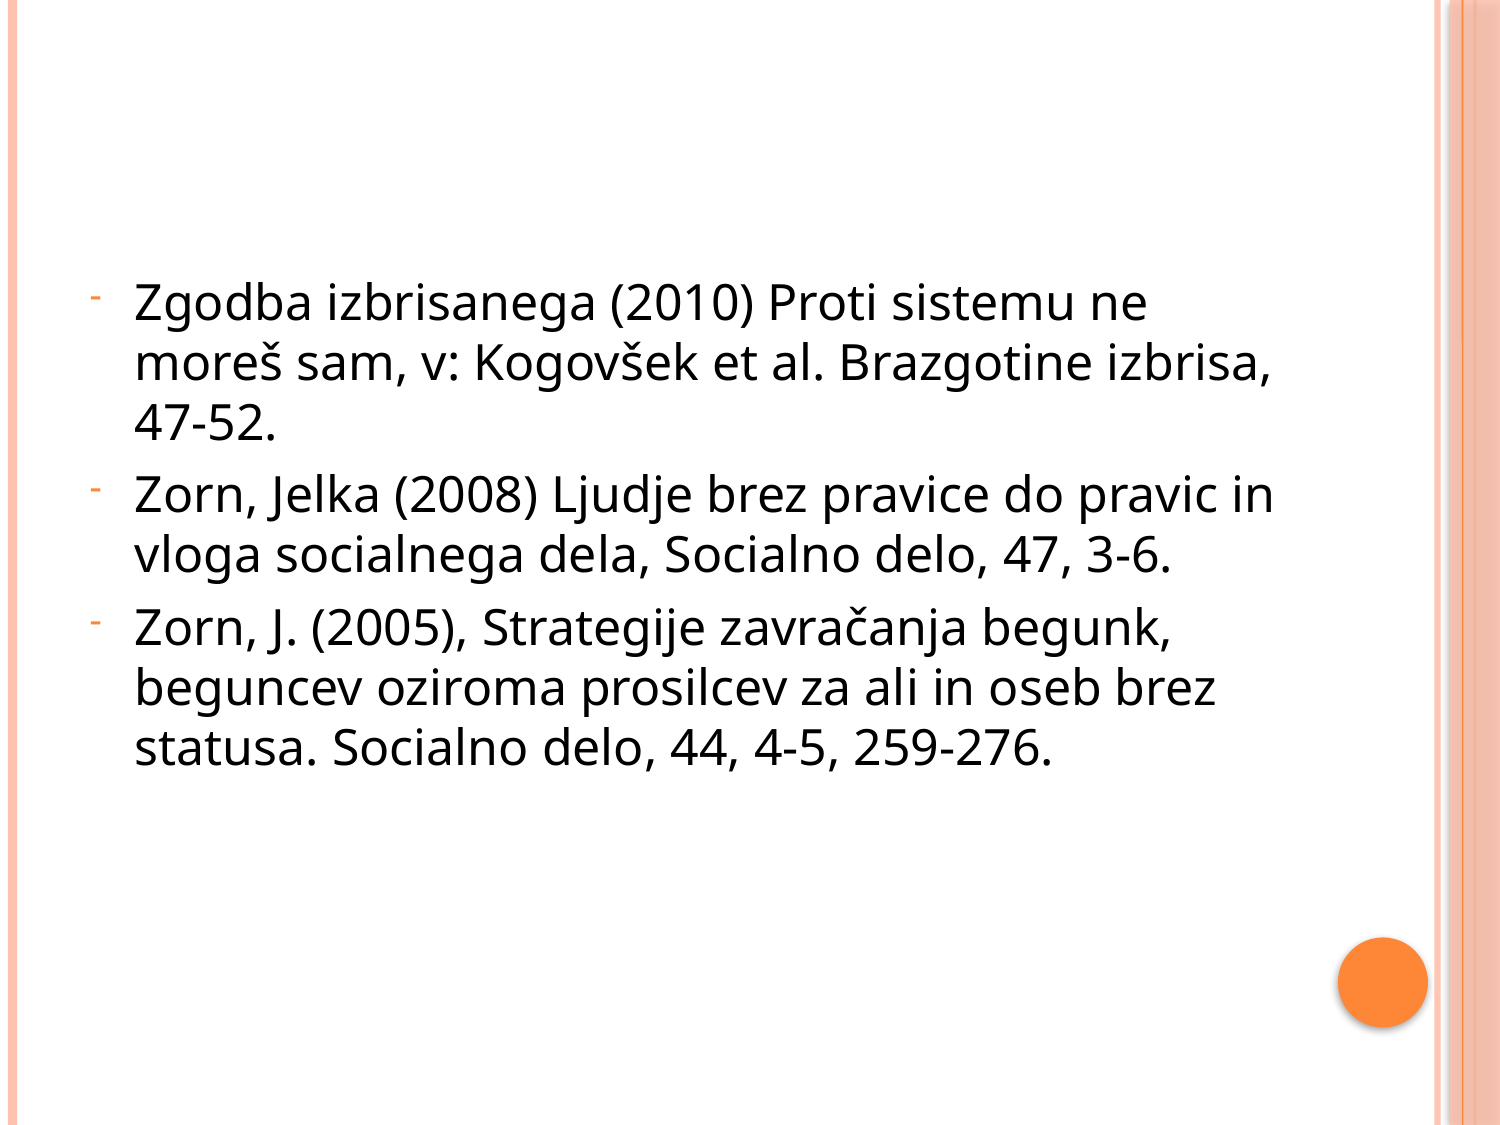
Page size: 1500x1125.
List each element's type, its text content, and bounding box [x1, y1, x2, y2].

list Zgodba izbrisanega (2010) Proti sistemu ne moreš sam, v: Kogovšek et al. Brazgotine izbrisa, 47-52. Zorn, Jelka (2008) Ljudje brez pravice do pravic in vloga socialnega dela, Socialno delo, 47, 3-6. Zorn, J. (2005), Strategije zavračanja begunk, beguncev oziroma prosilcev za ali in oseb brez statusa. Socialno delo, 44, 4-5, 259-276. [75, 262, 1300, 1062]
